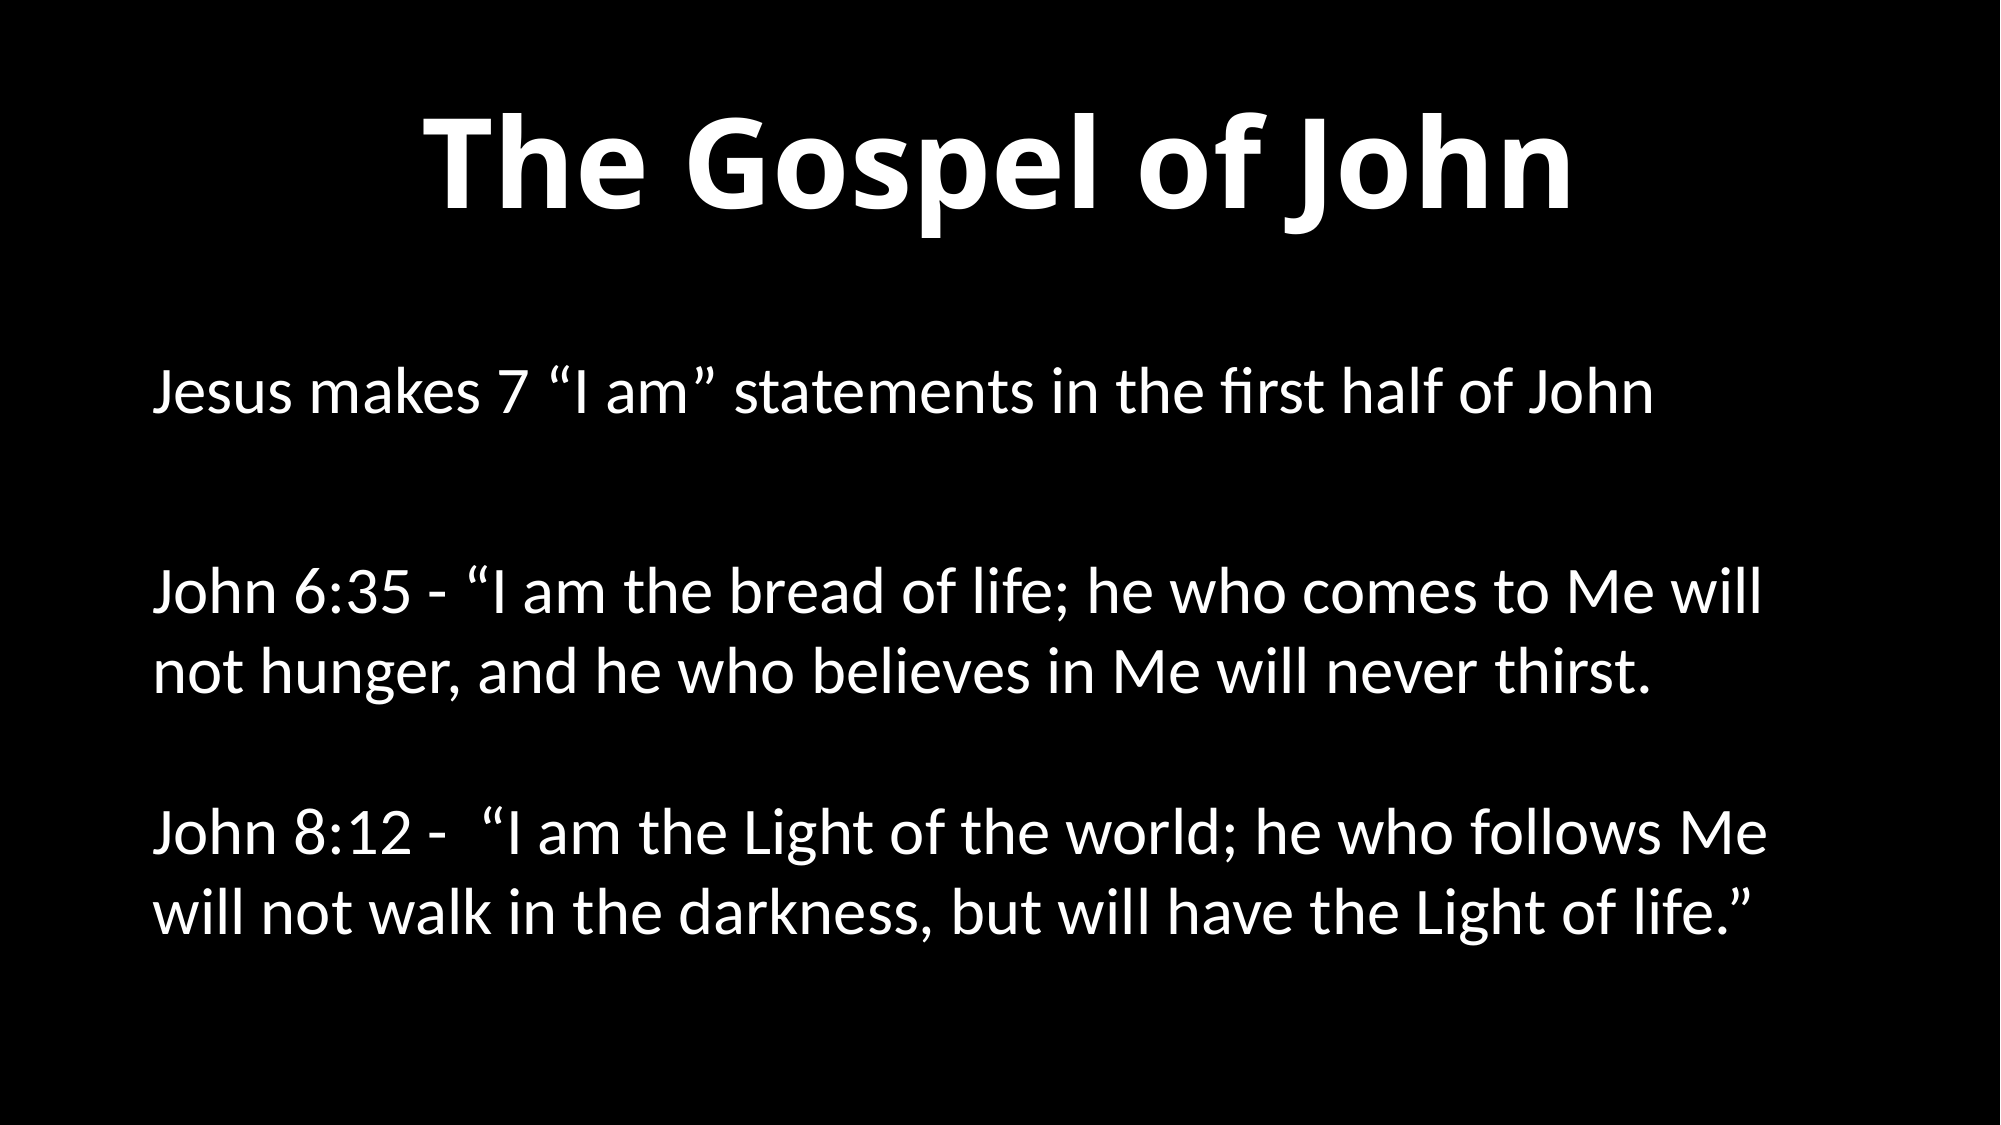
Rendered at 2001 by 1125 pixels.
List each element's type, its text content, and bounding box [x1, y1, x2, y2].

title The Gospel of John [137, 59, 1863, 278]
list Jesus makes 7 “I am” statements in the first half of John John 6:35 - “I am the bread of life; he who comes to Me will not hunger, and he who believes in Me will never thirst. John 8:12 - “I am the Light of the world; he who follows Me will not walk in the darkness, but will have the Light of life.” [137, 299, 1863, 1014]
